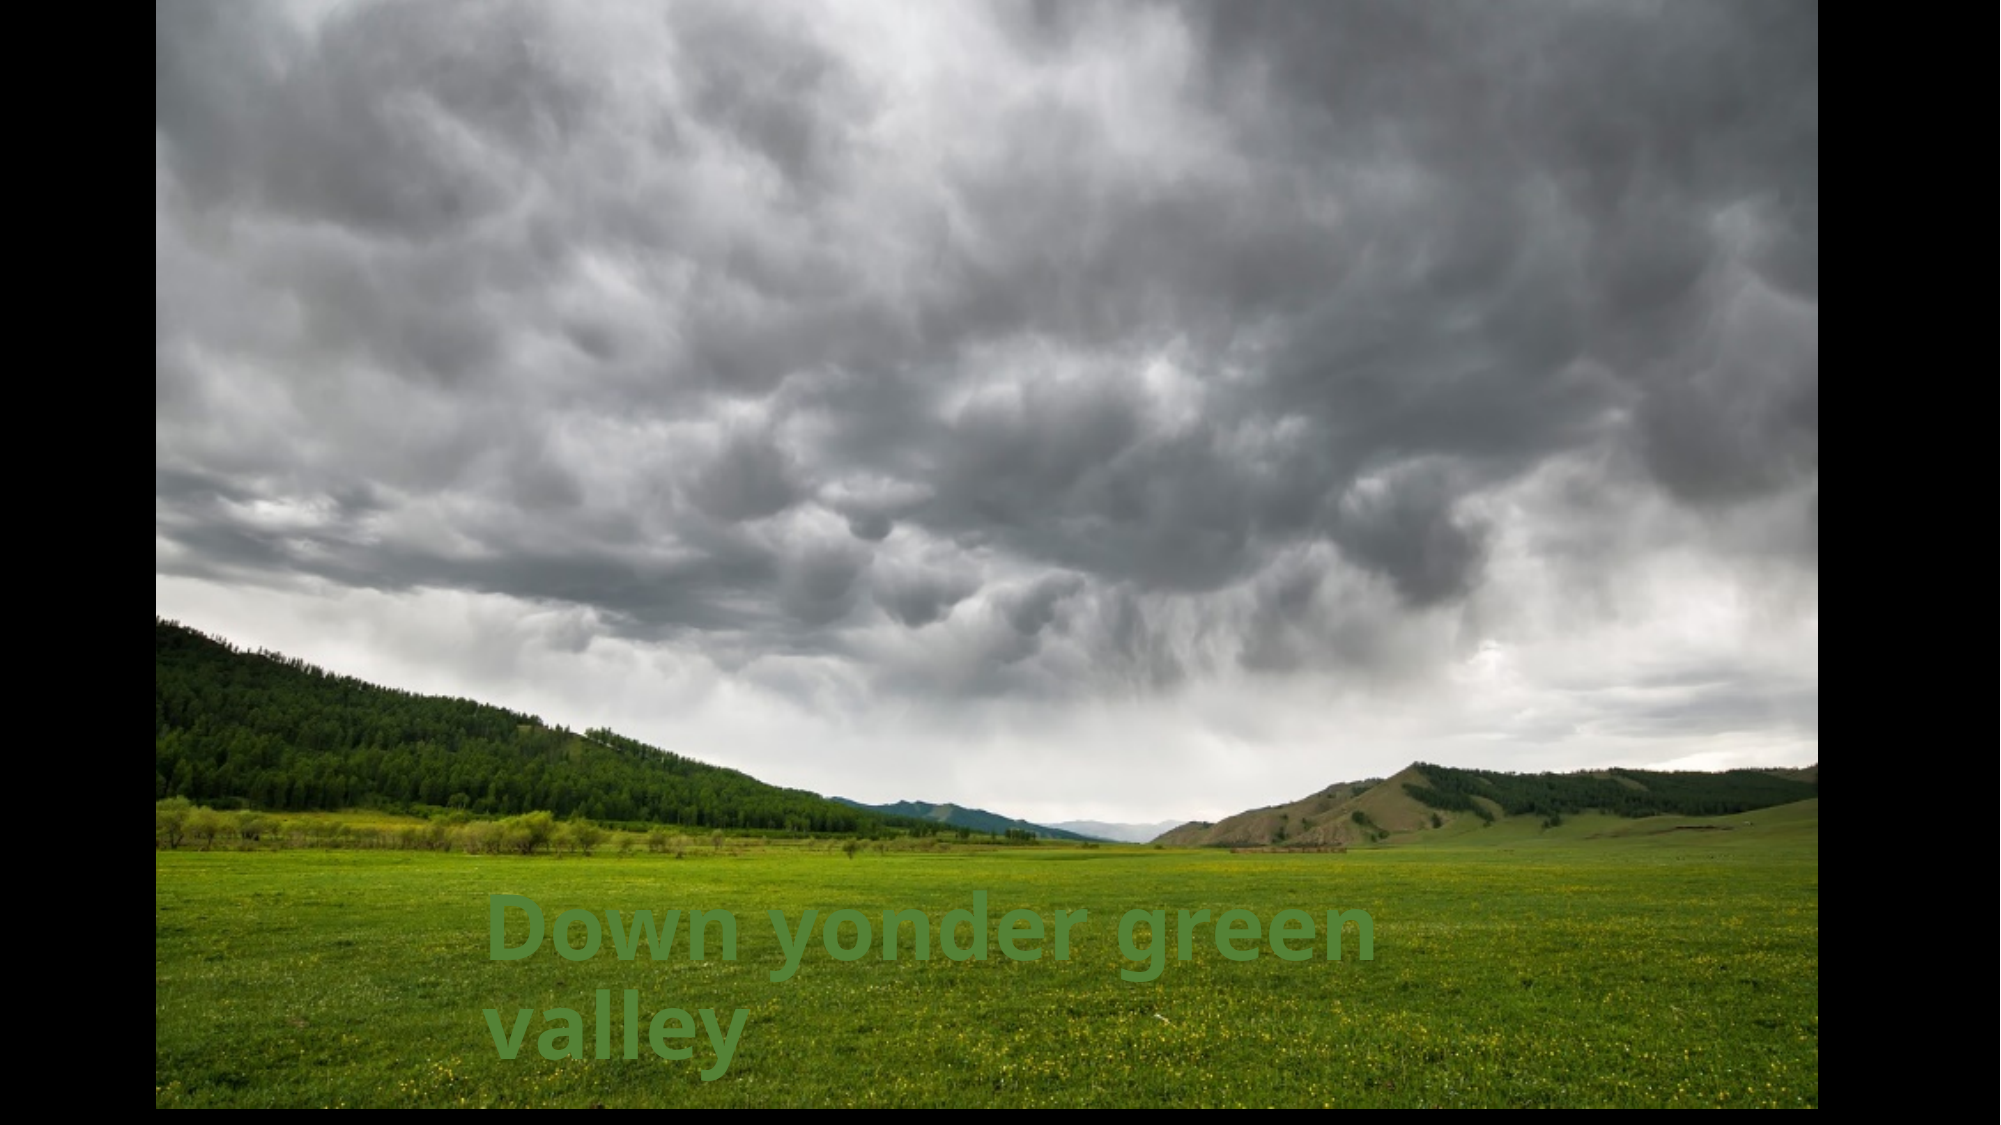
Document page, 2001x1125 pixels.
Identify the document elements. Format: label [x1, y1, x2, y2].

list [155, 0, 1818, 1109]
